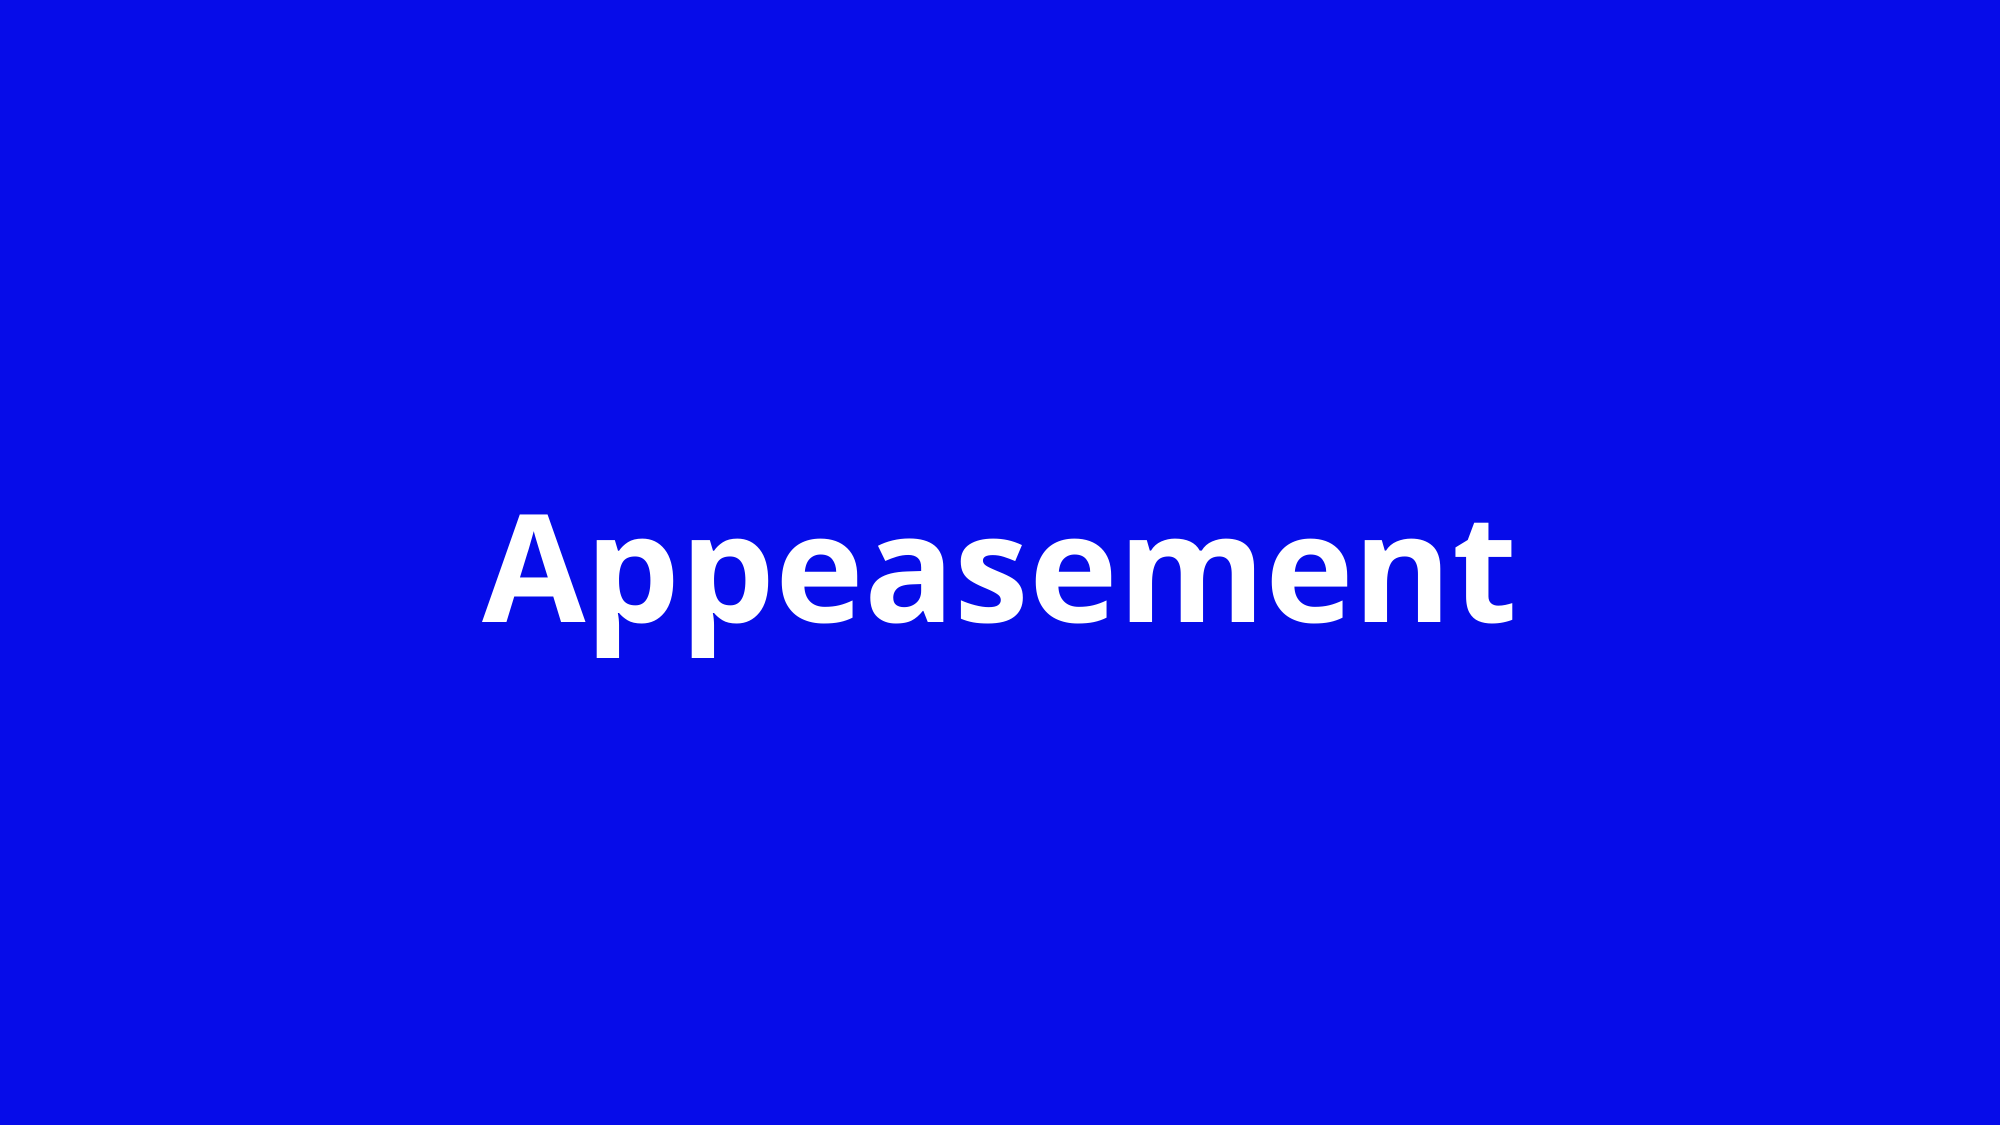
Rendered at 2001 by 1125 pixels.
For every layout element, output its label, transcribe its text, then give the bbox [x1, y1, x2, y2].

text_box Appeasement [0, 0, 2000, 1125]
